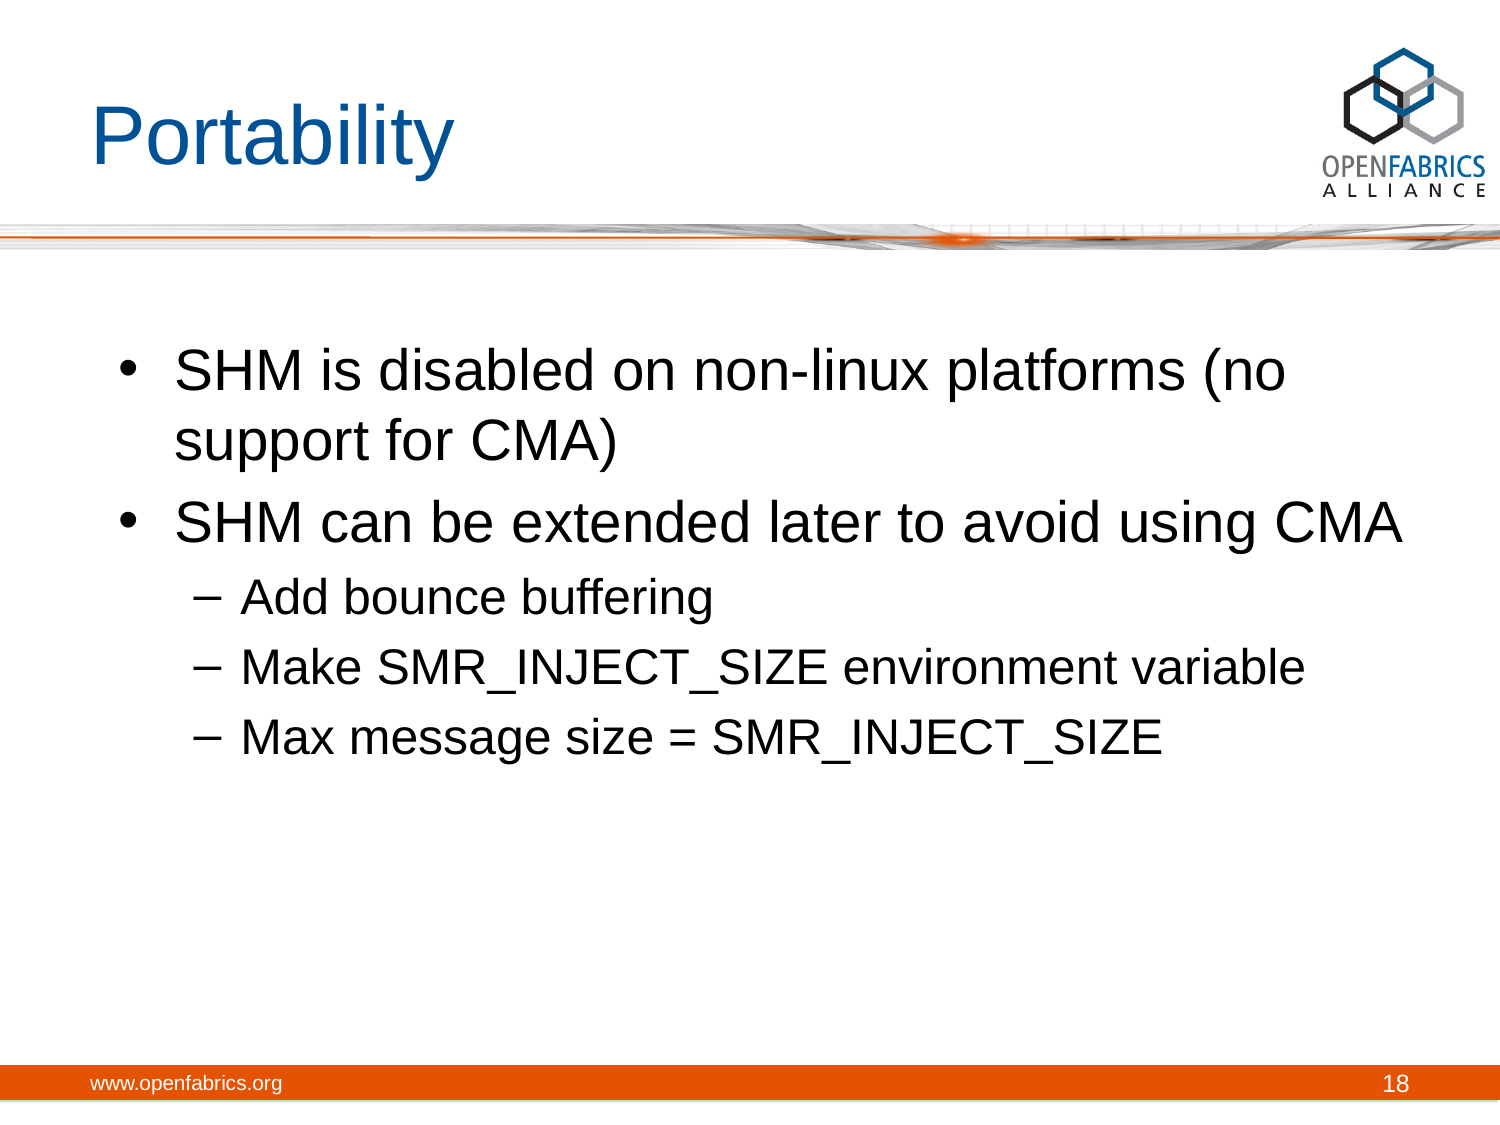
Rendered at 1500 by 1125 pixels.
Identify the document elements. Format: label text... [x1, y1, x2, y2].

slide_number 18 [1074, 1052, 1425, 1113]
picture [0, 239, 1500, 250]
list SHM is disabled on non-linux platforms (no support for CMA) SHM can be extended later to avoid using CMA Add bounce buffering Make SMR_INJECT_SIZE environment variable Max message size = SMR_INJECT_SIZE [103, 324, 1454, 1088]
picture [0, 224, 1500, 236]
title Portability [75, 37, 1300, 225]
footer www.openfabrics.org [75, 1052, 550, 1113]
picture [1312, 37, 1494, 219]
